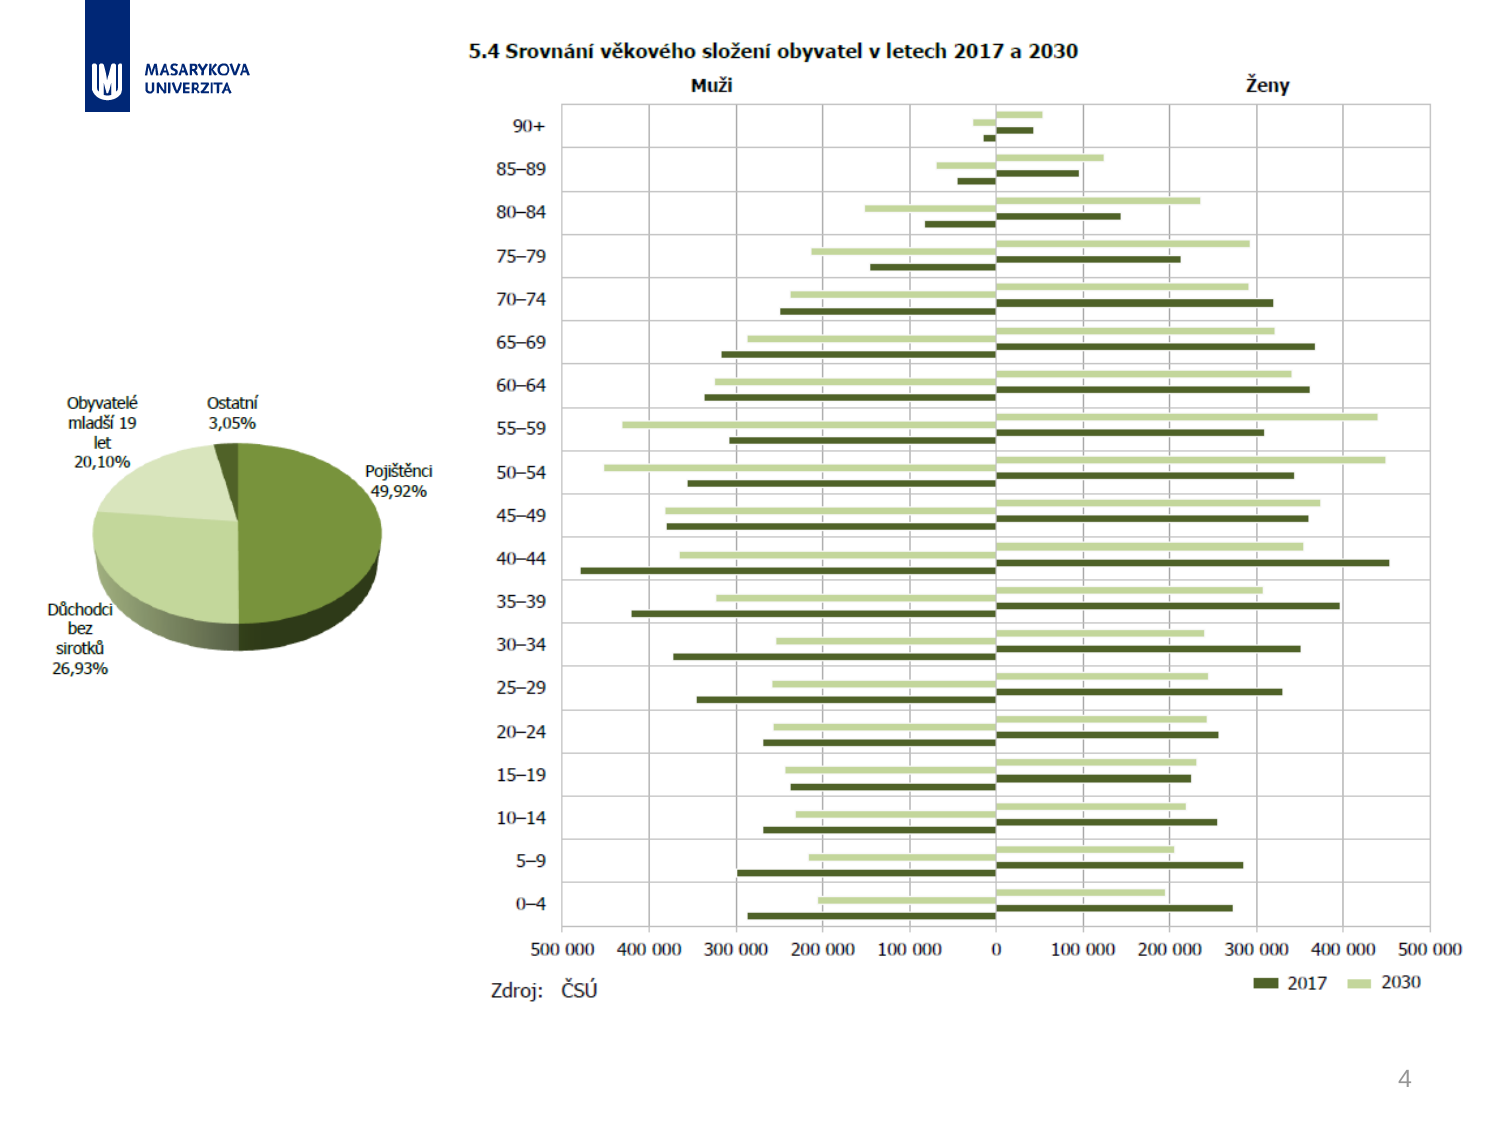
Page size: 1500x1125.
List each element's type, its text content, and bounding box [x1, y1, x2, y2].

picture [0, 0, 1500, 1125]
slide_number 4 [1125, 1033, 1428, 1100]
